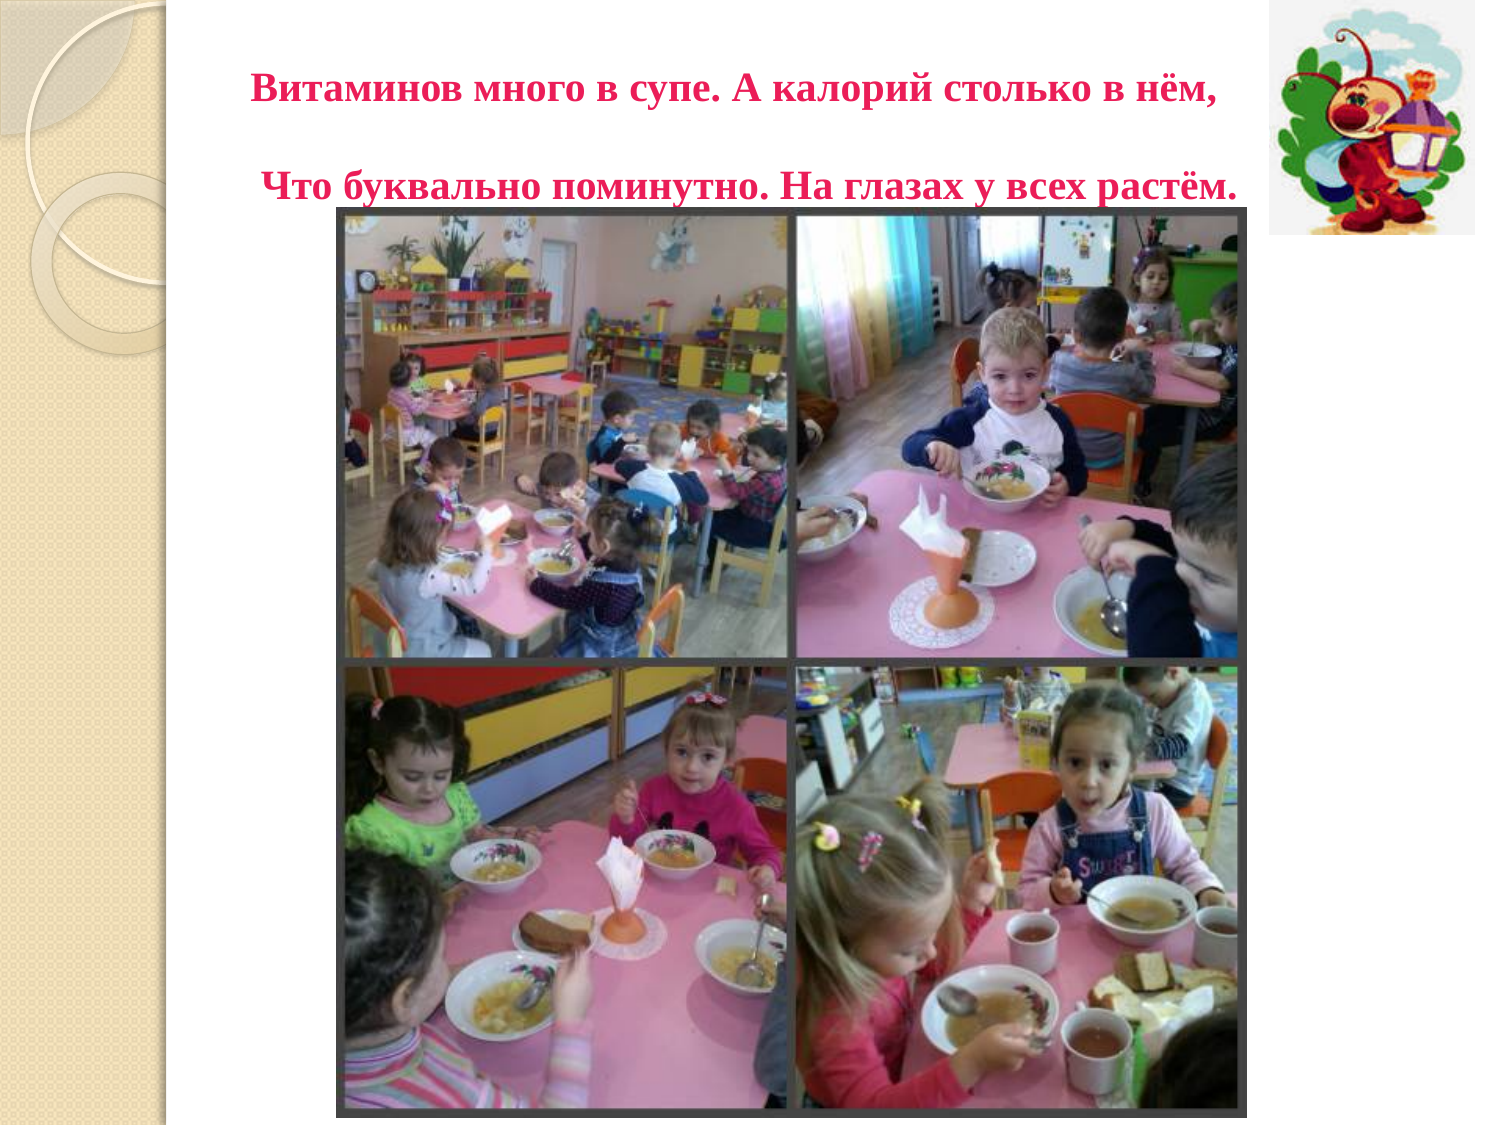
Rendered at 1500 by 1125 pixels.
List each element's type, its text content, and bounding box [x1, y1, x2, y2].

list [1269, 0, 1475, 235]
title Витаминов много в супе. А калорий столько в нём, Что буквально поминутно. На глазах у всех растём. [235, 45, 1262, 233]
picture [336, 207, 1247, 1118]
